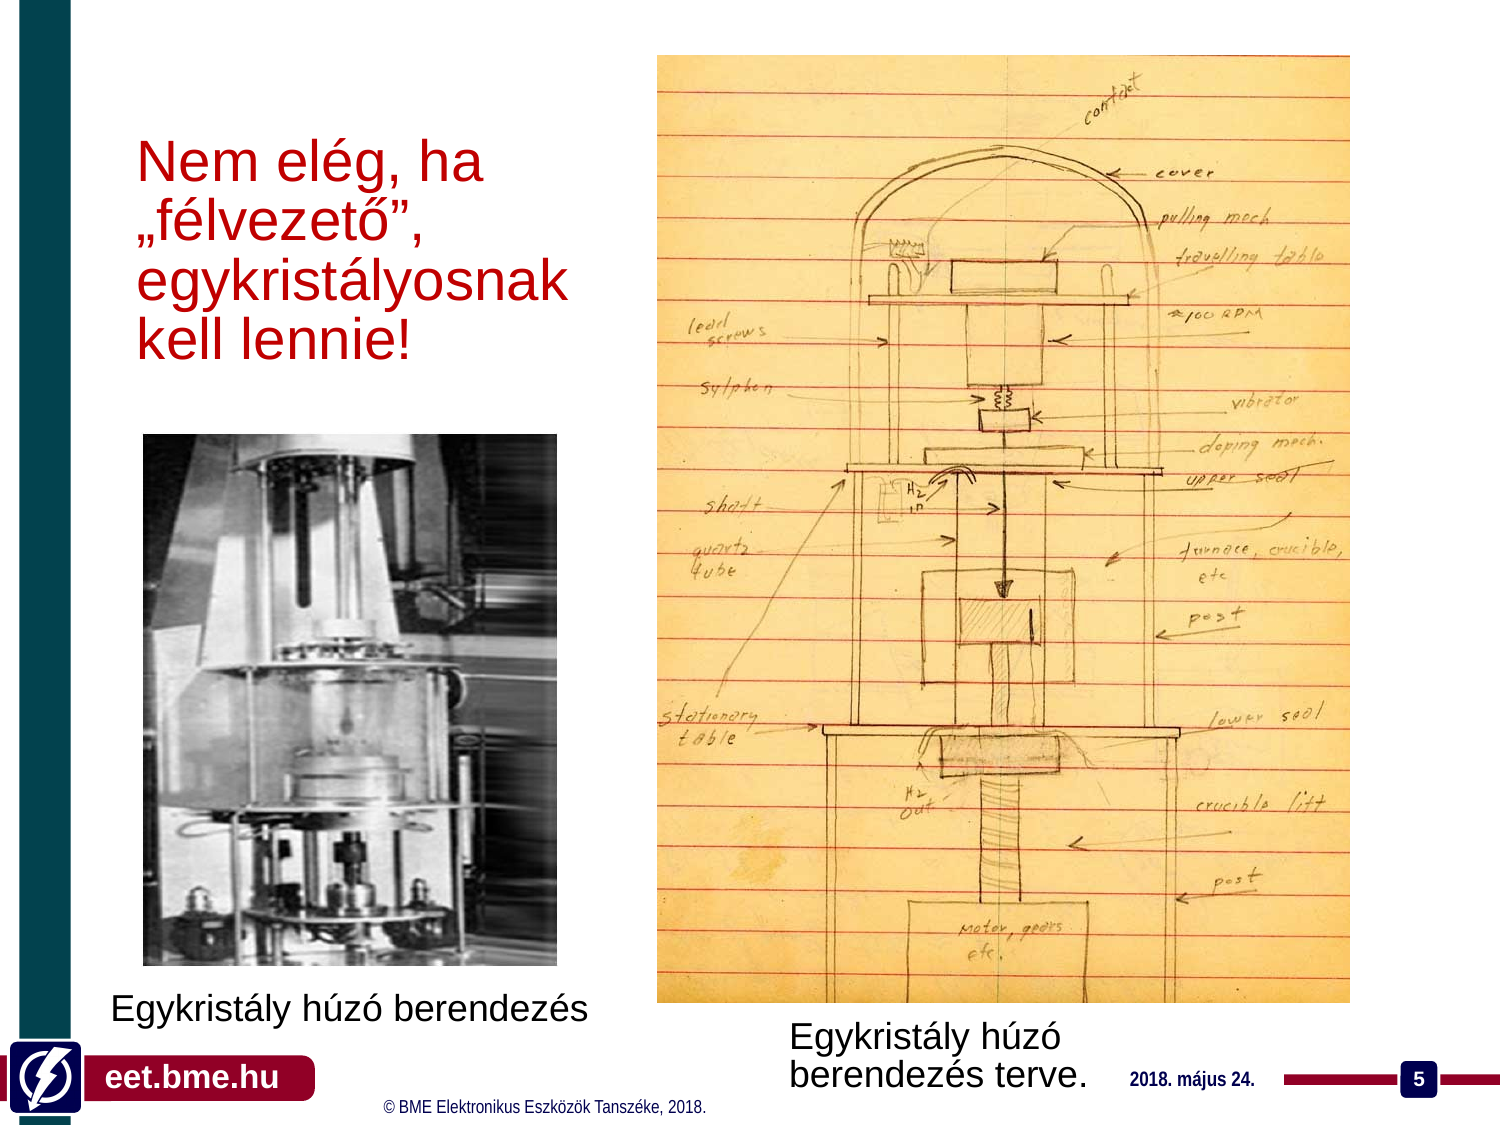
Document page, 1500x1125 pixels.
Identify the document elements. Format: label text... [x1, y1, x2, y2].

slide_number 2018. május 24. [1233, 1058, 1310, 1098]
picture [657, 55, 1350, 1003]
text_box Egykristály húzó berendezés terve. [774, 1011, 1233, 1103]
picture [140, 432, 558, 967]
picture [10, 1042, 81, 1112]
text_box Egykristály húzó berendezés [95, 983, 626, 1037]
slide_number 5 [1382, 1058, 1457, 1095]
text_box Nem elég, ha „félvezető”, egykristályosnak kell lennie! [122, 126, 594, 379]
